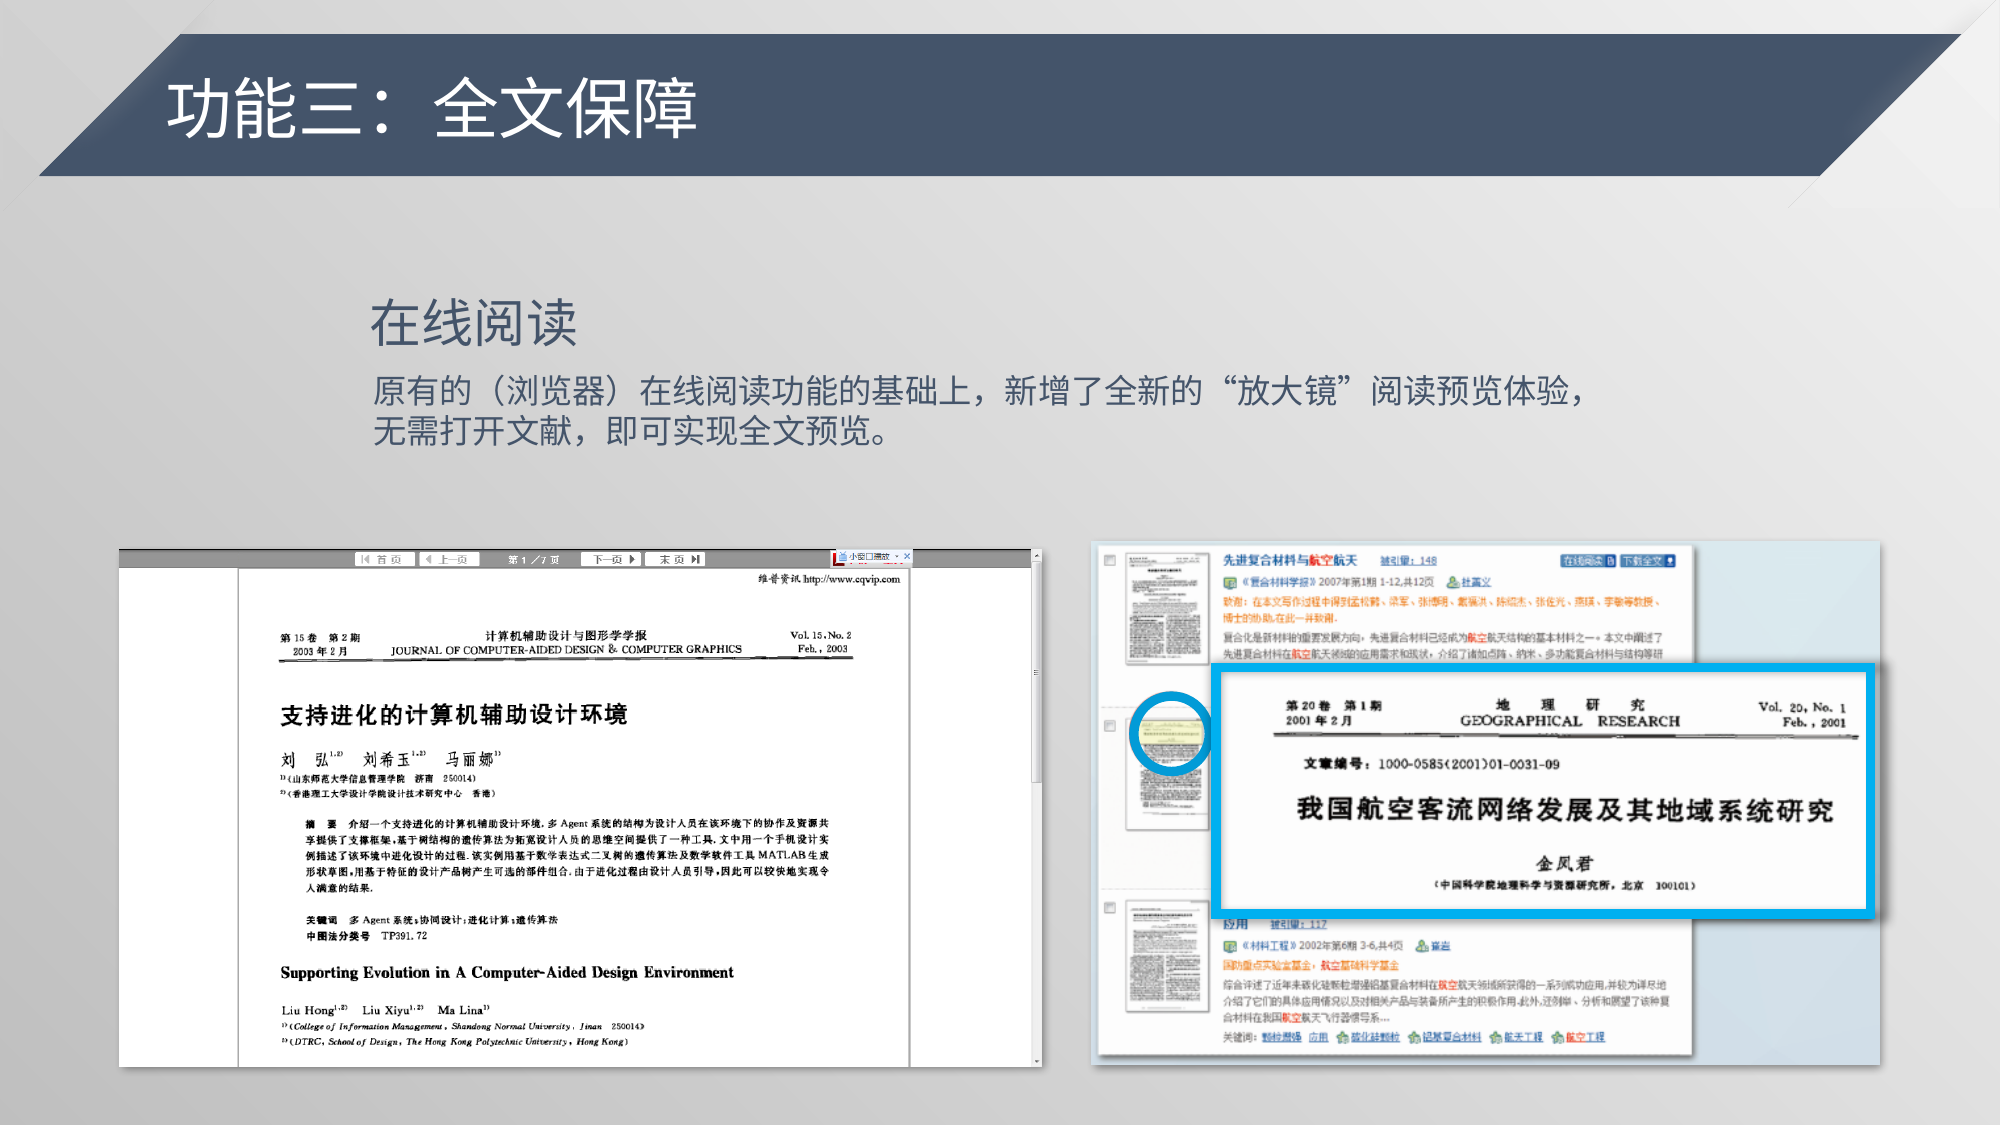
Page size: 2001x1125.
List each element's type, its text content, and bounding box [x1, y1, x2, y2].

text_box 功能三：全文保障 [294, 58, 715, 154]
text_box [0, 0, 294, 211]
text_box [294, 33, 1708, 177]
text_box 在线阅读 [355, 282, 871, 360]
text_box 原有的（浏览器）在线阅读功能的基础上，新增了全新的“放大镜”阅读预览体验，无需打开文献，即可实现全文预览。 [358, 363, 1648, 458]
picture [1091, 541, 1880, 1065]
picture [119, 549, 1042, 1067]
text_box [1708, 0, 2000, 208]
